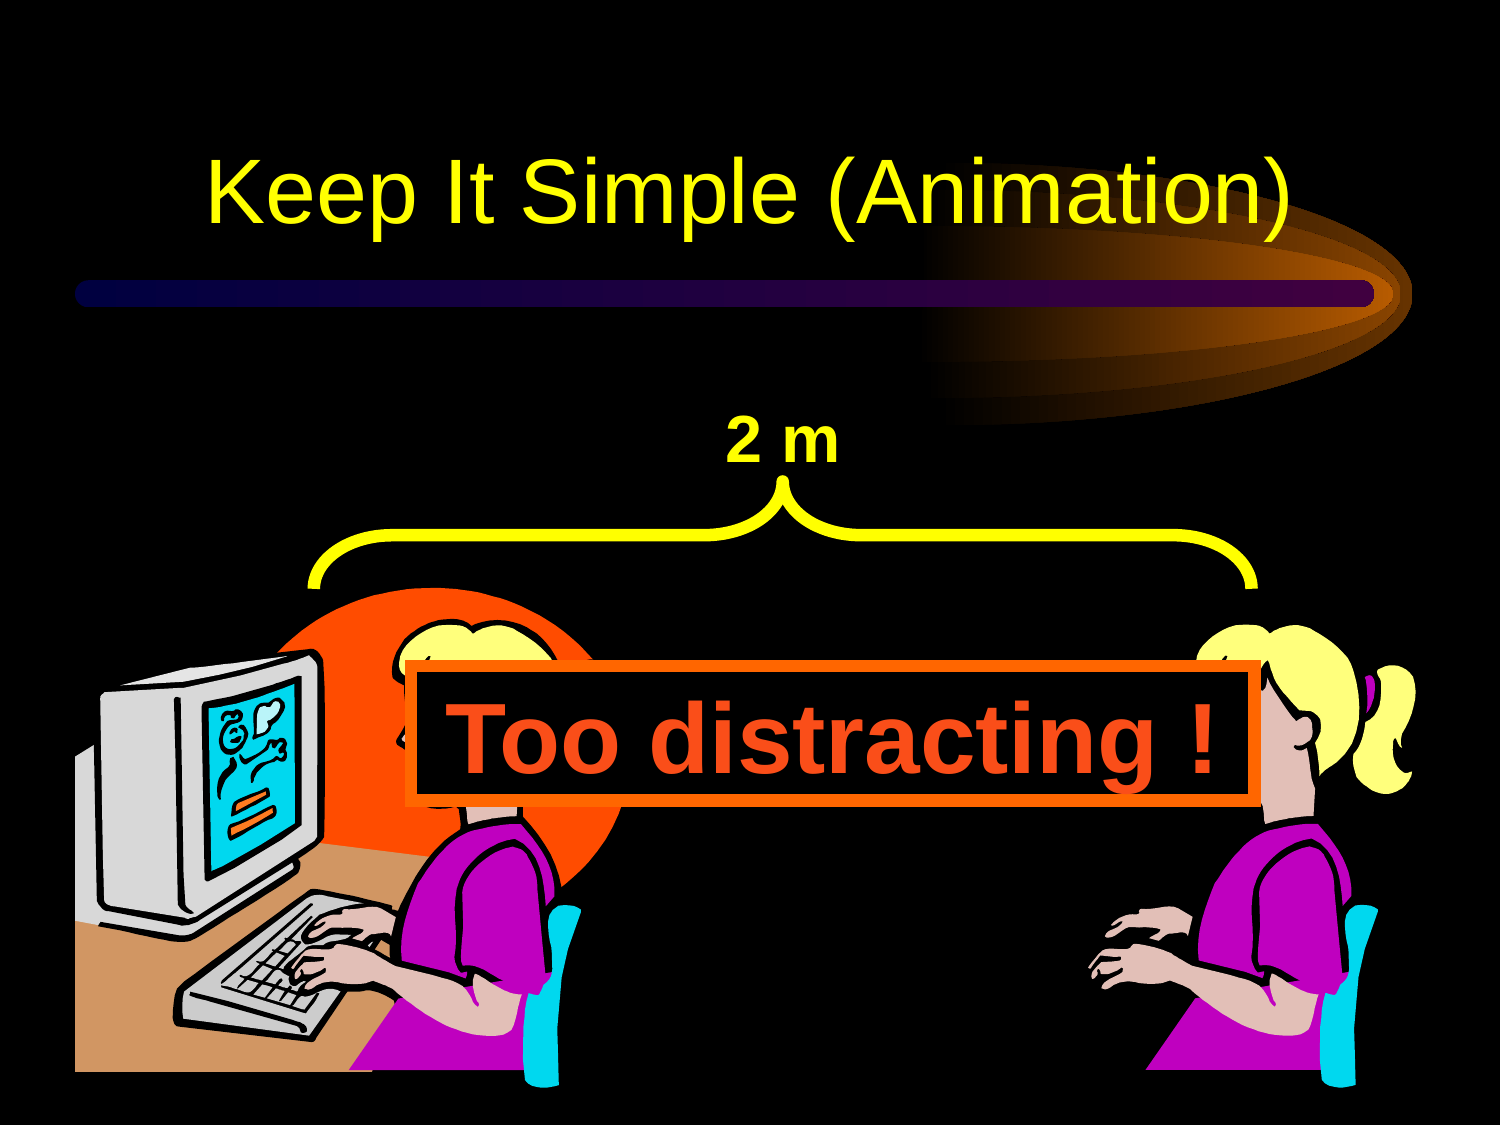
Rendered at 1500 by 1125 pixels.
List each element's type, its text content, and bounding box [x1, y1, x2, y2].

text_box 2 m [710, 388, 856, 483]
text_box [394, 539, 1416, 1088]
title Keep It Simple (Animation) [112, 62, 1388, 250]
text_box [313, 483, 1194, 586]
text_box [74, 587, 630, 1099]
